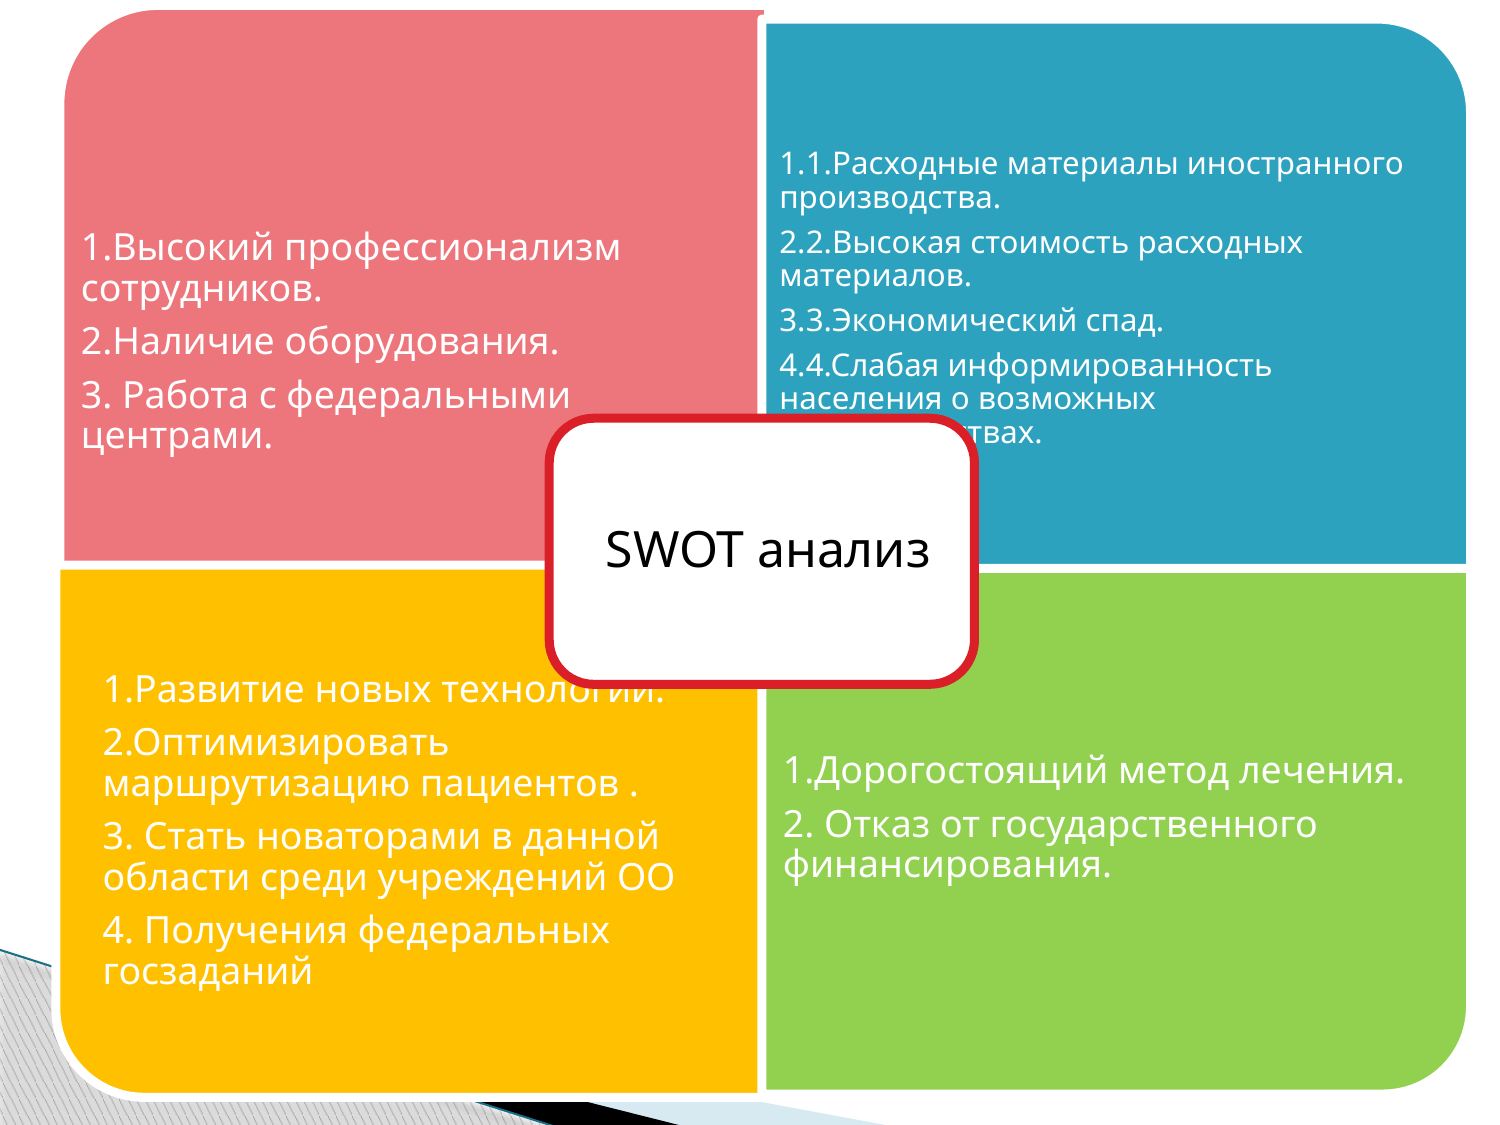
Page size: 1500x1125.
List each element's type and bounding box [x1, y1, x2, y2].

text_box [52, 18, 1471, 1084]
